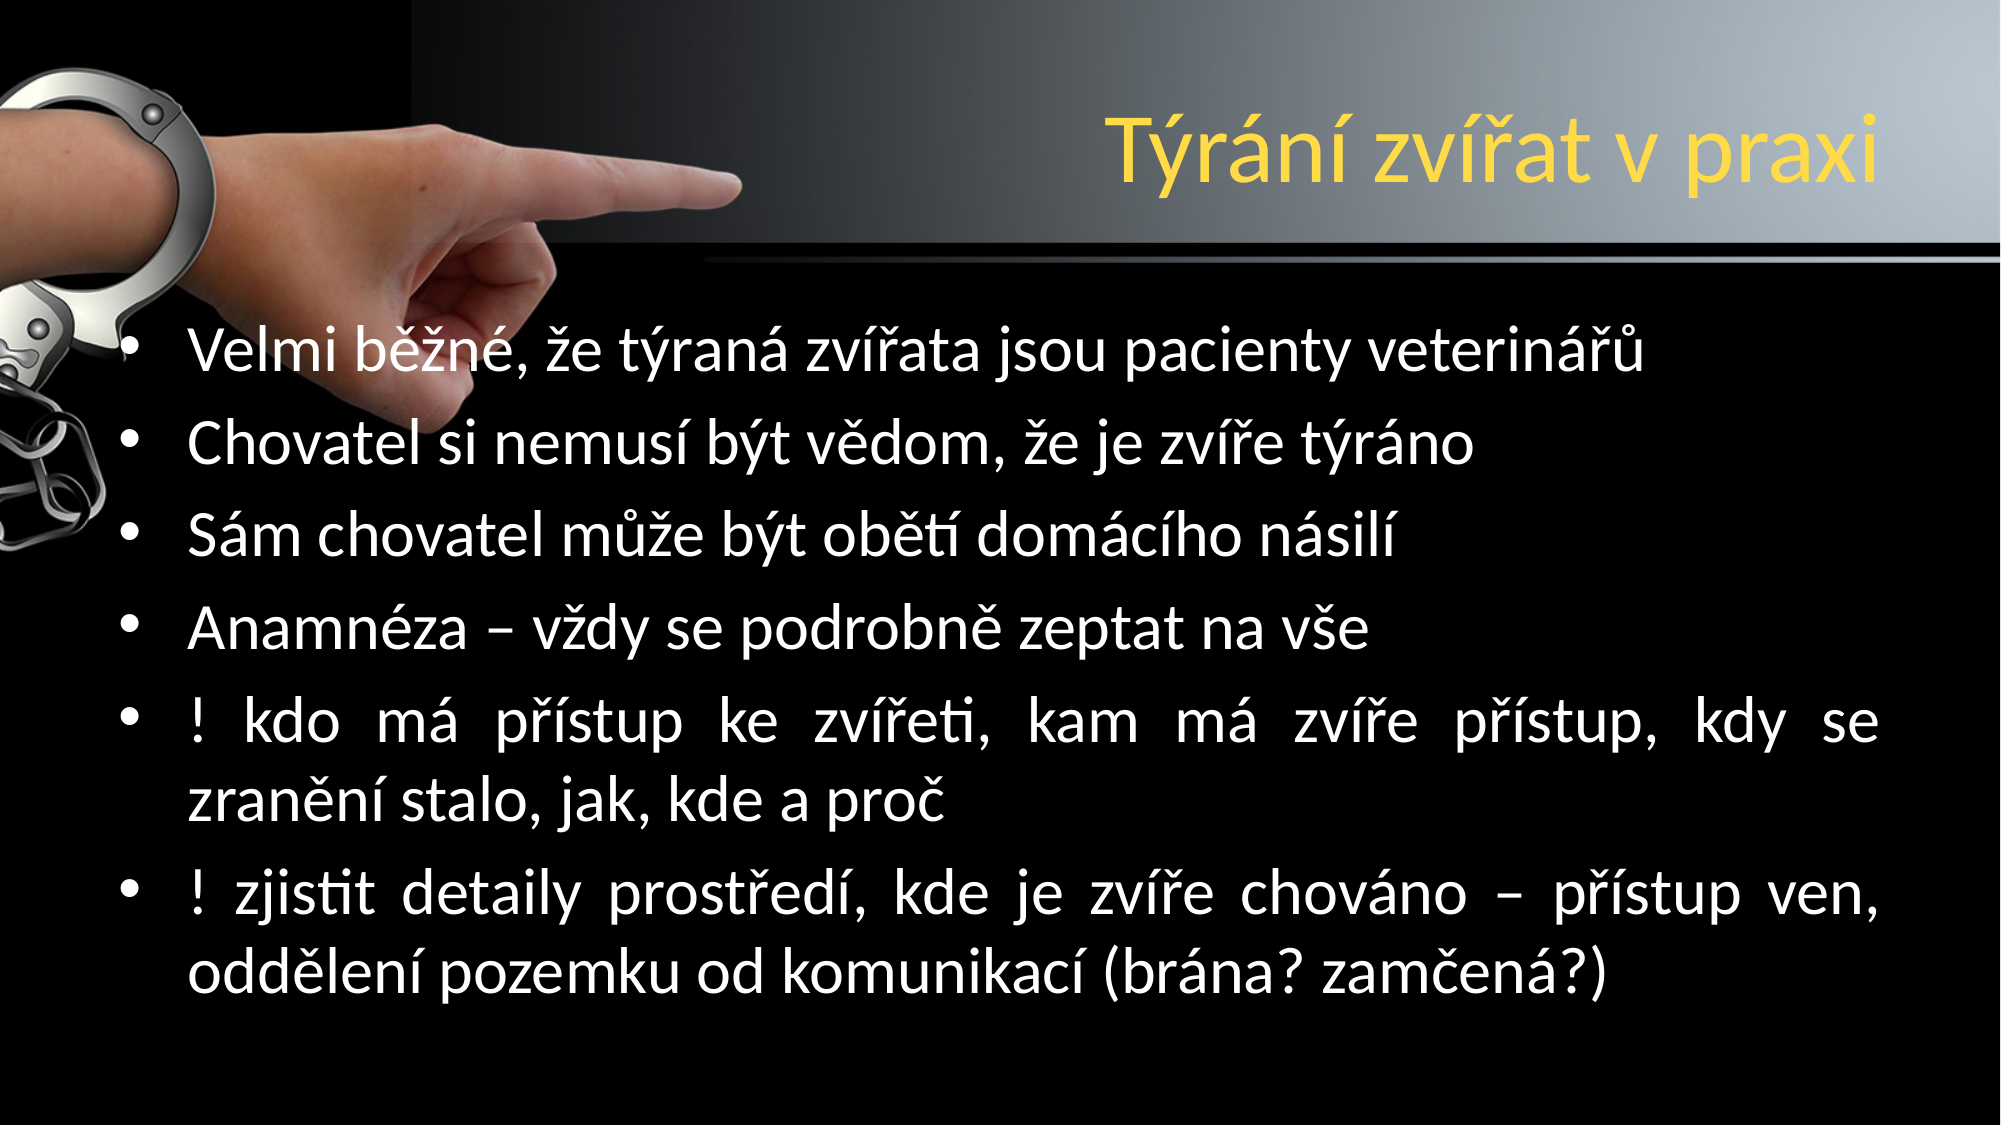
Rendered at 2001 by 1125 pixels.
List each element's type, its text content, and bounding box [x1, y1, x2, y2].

title Týrání zvířat v praxi [98, 61, 1902, 224]
picture [0, 0, 2001, 1125]
list Velmi běžné, že týraná zvířata jsou pacienty veterinářů Chovatel si nemusí být vědom, že je zvíře týráno Sám chovatel může být obětí domácího násilí Anamnéza – vždy se podrobně zeptat na vše ! kdo má přístup ke zvířeti, kam má zvíře přístup, kdy se zranění stalo, jak, kde a proč ! zjistit detaily prostředí, kde je zvíře chováno – přístup ven, oddělení pozemku od komunikací (brána? zamčená?) [98, 295, 1902, 1031]
